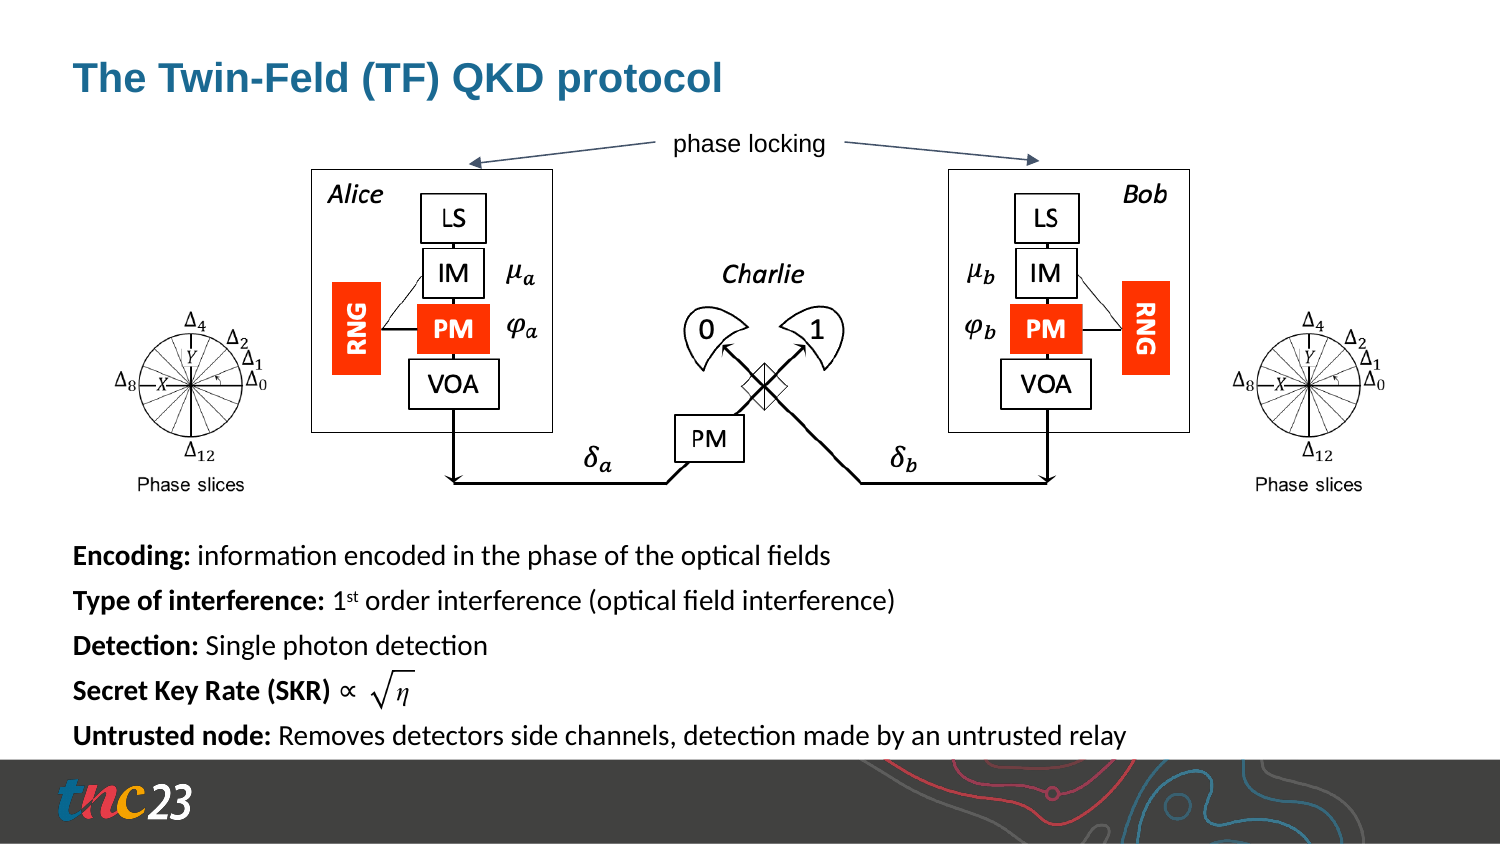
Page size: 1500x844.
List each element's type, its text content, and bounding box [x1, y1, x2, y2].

picture [305, 166, 1194, 496]
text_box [844, 142, 1040, 162]
title The Twin-Feld (TF) QKD protocol [57, 21, 1442, 136]
text_box phase locking [655, 112, 845, 165]
picture [57, 779, 67, 792]
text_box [468, 142, 656, 165]
picture [1219, 300, 1398, 508]
picture [57, 779, 207, 825]
text_box Encoding: information encoded in the phase of the optical fields Type of interference: 1st order interference (optical field interference) Detection: Single photon detection Secret Key Rate (SKR) ∝ Untrusted node: Removes detectors side channels, detection made by an untrusted relay [57, 521, 1443, 767]
picture [369, 670, 416, 710]
picture [102, 300, 281, 508]
